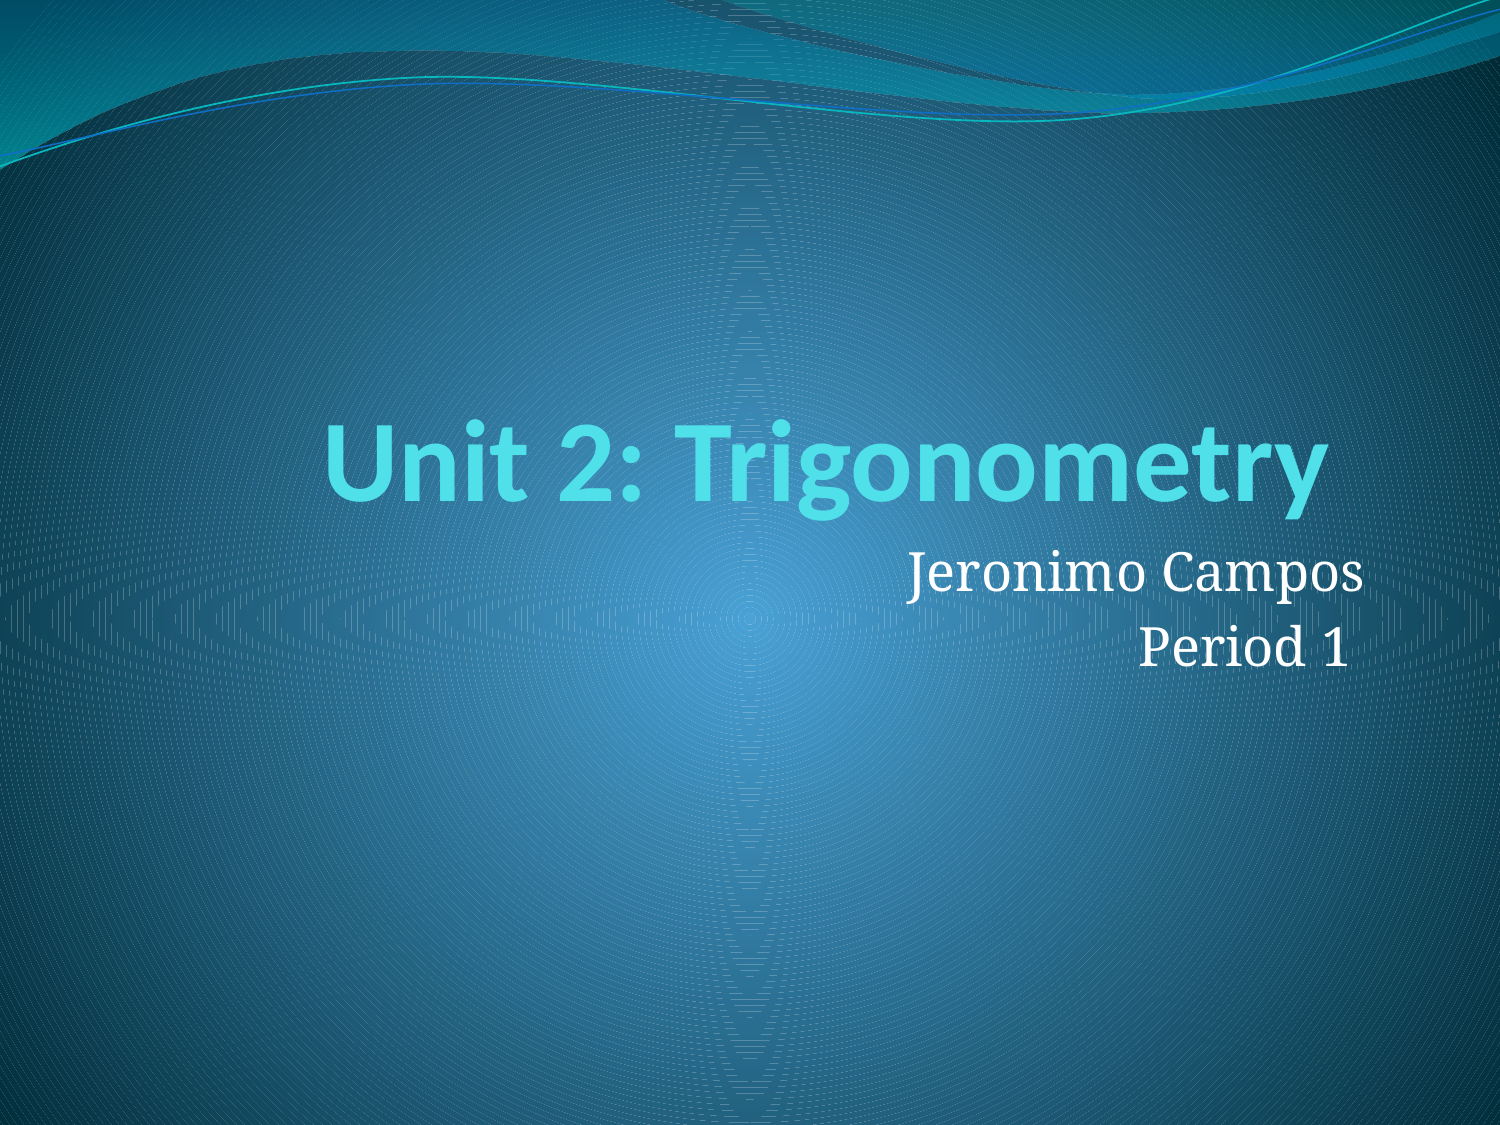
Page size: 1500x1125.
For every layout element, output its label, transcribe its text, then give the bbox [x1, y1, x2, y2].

subtitle Jeronimo Campos Period 1 [87, 529, 1376, 818]
title Unit 2: Trigonometry [87, 224, 1376, 525]
